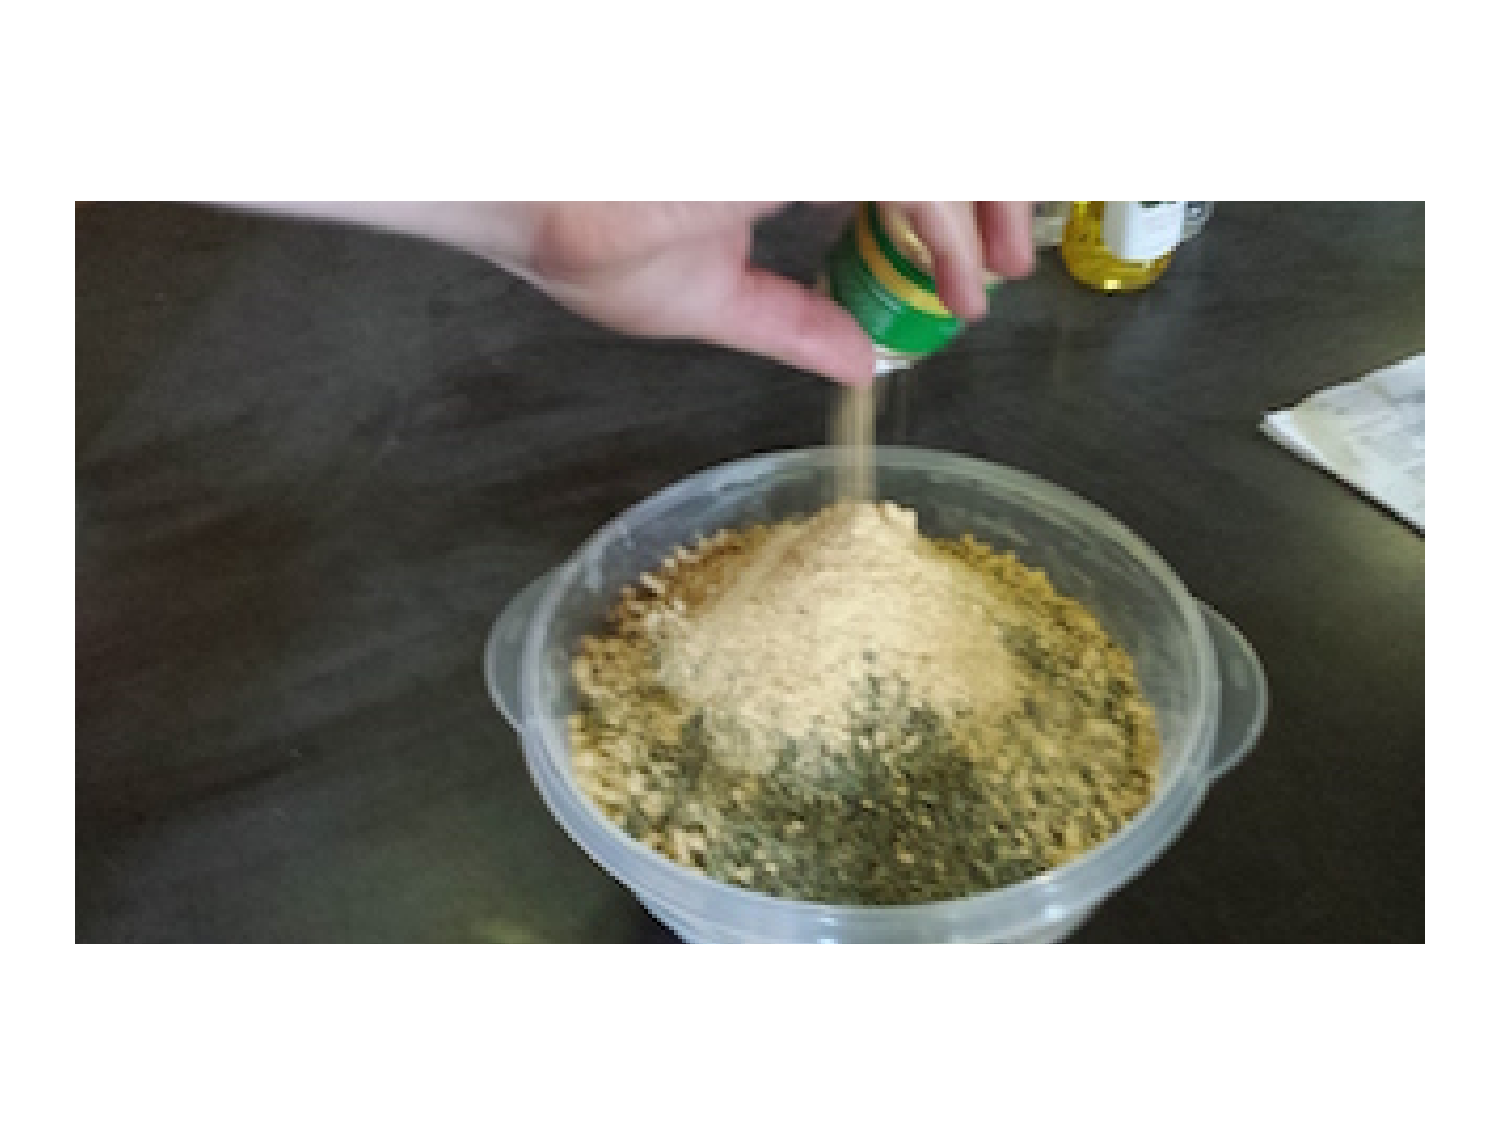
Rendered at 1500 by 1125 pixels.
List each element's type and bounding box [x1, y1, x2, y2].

list [74, 200, 1426, 944]
